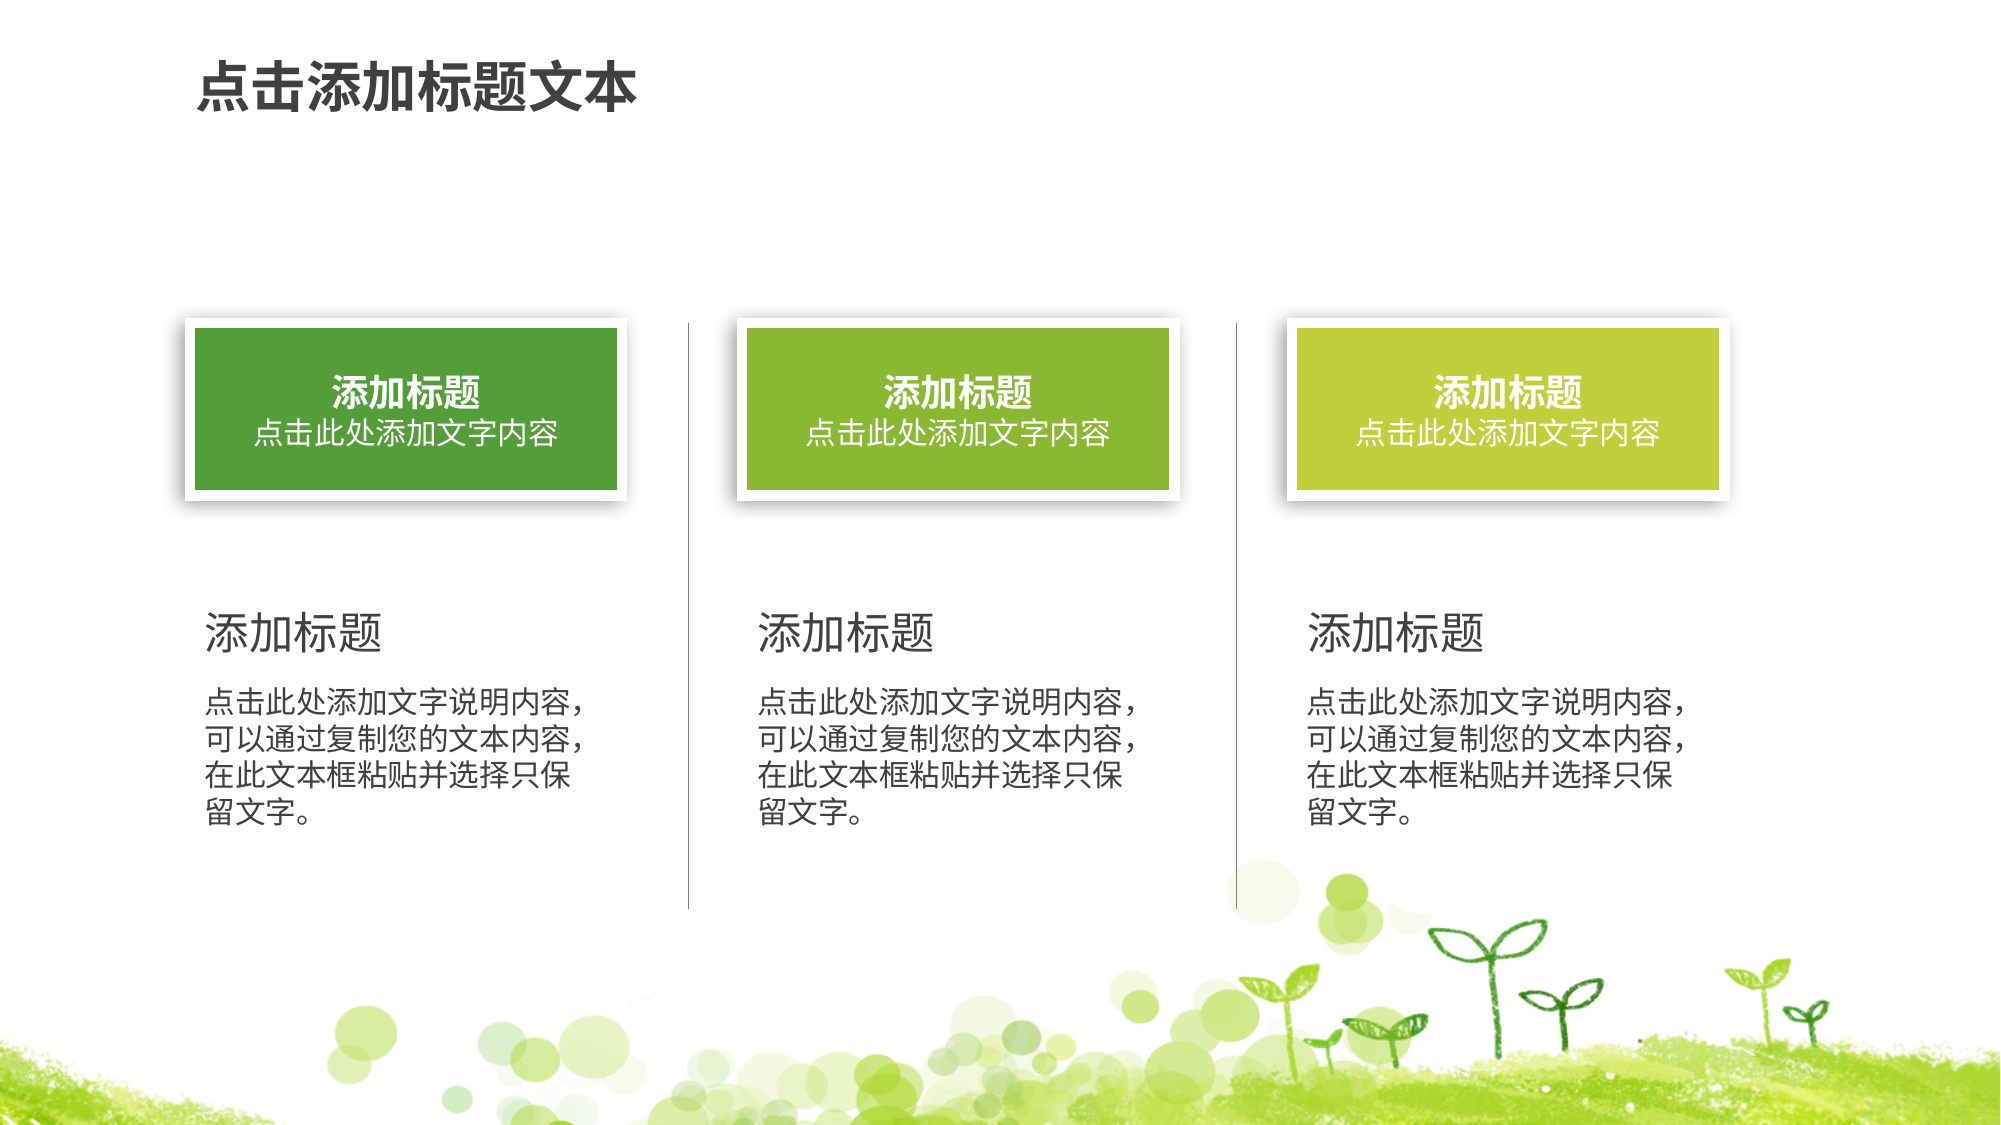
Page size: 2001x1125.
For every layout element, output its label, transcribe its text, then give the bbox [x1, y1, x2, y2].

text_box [189, 597, 591, 839]
text_box 添加标题 点击此处添加文字内容 [741, 322, 1176, 497]
picture [0, 830, 2001, 1125]
text_box 添加标题 点击此处添加文字内容 [188, 322, 624, 497]
text_box 添加标题 点击此处添加文字内容 [1290, 322, 1726, 497]
text_box 点击添加标题文本 [180, 44, 655, 127]
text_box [1292, 597, 1694, 839]
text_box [742, 597, 1144, 839]
